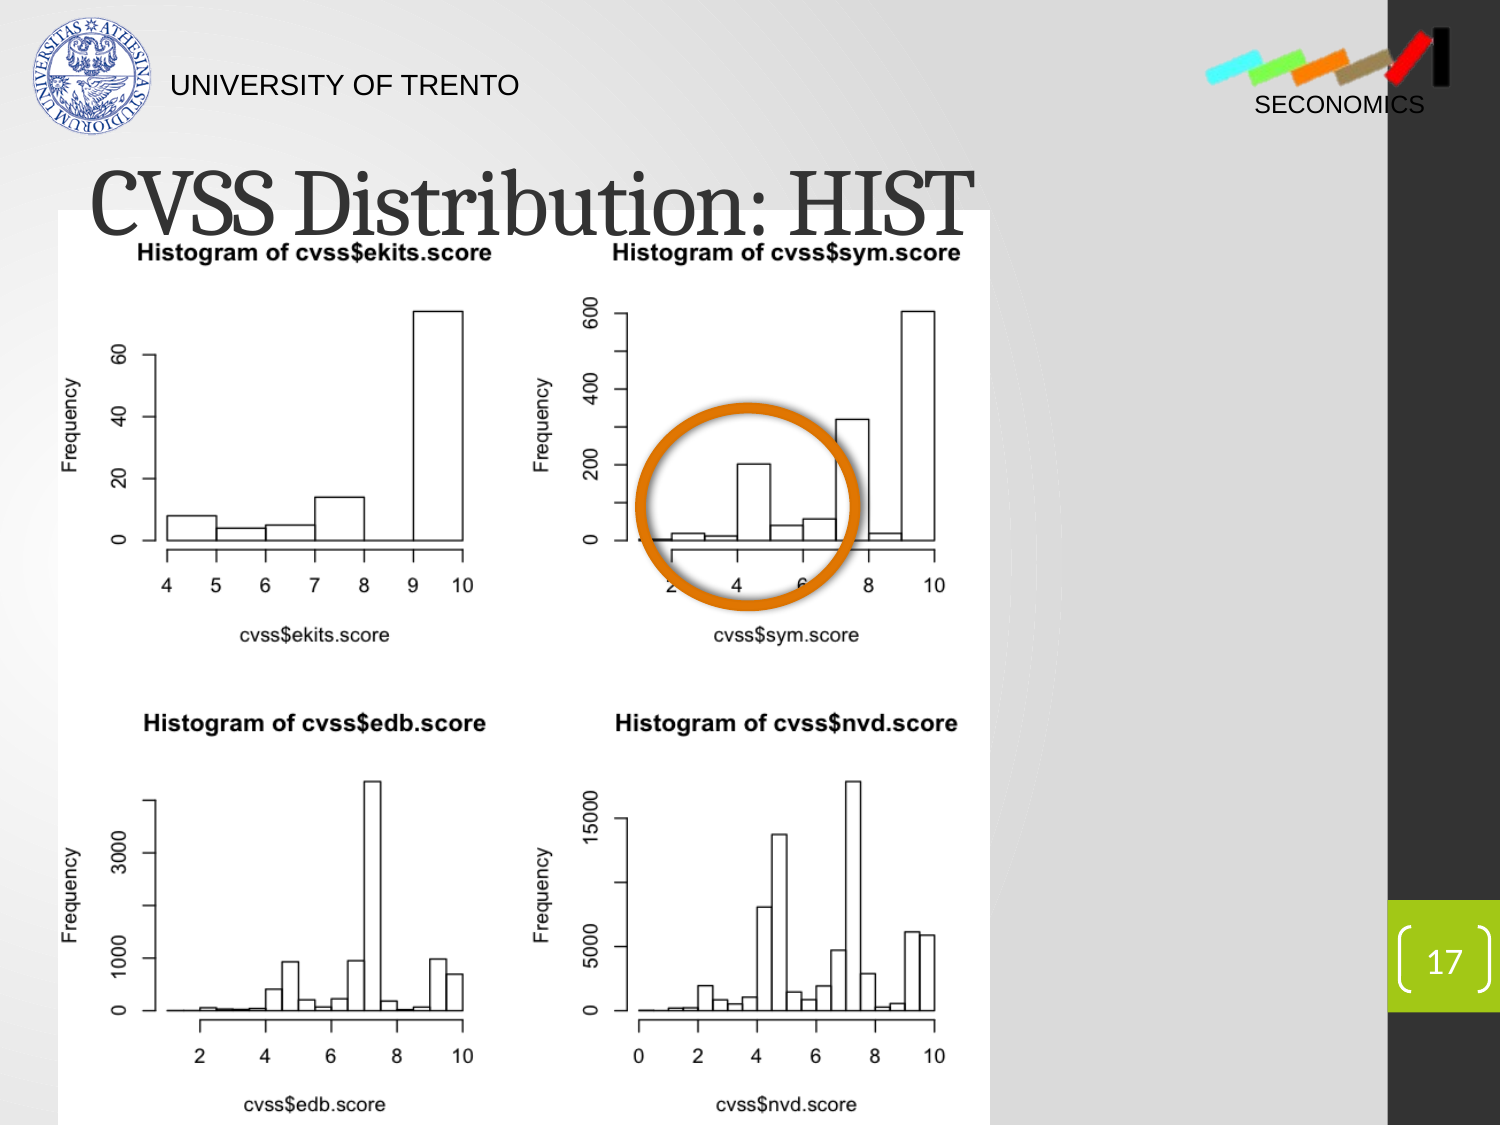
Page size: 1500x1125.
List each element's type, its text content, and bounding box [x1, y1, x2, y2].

picture [58, 209, 991, 1125]
picture [20, 0, 636, 160]
picture [1174, 7, 1482, 128]
title CVSS Distribution: HIST [75, 103, 1325, 292]
slide_number 17 [1397, 925, 1492, 994]
